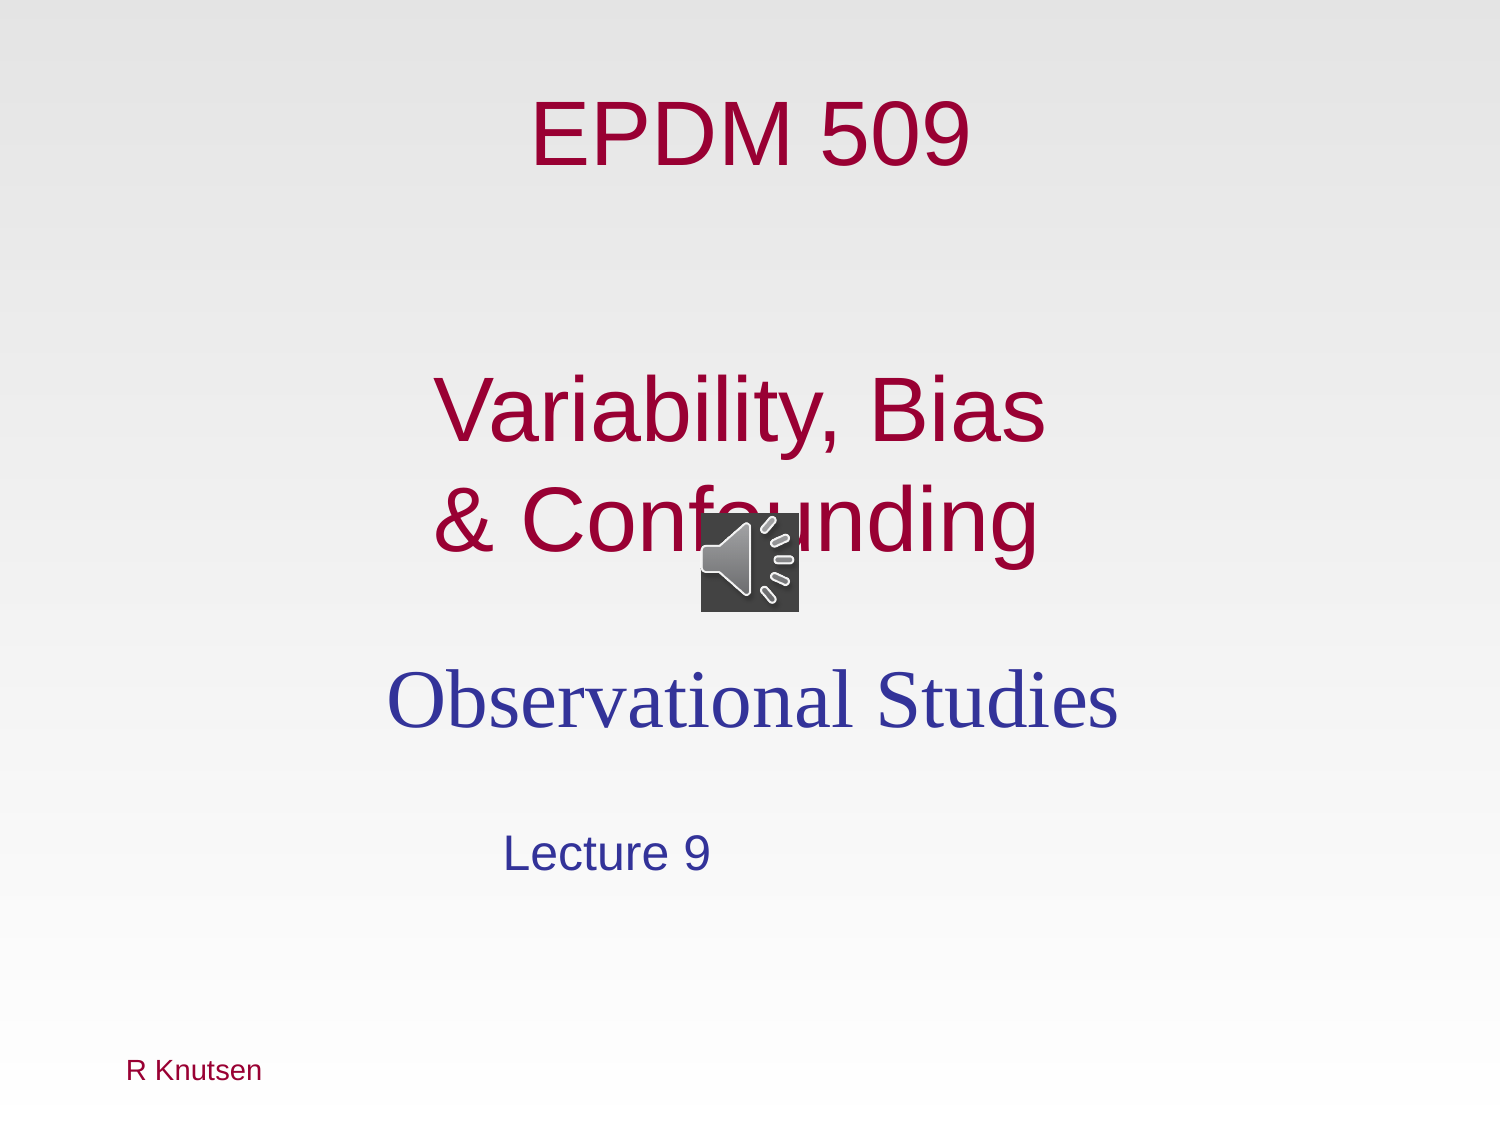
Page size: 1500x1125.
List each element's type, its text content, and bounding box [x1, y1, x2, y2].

text_box Variability, Bias & Confounding [419, 342, 1116, 578]
text_box R Knutsen [111, 1043, 278, 1094]
text_box Observational Studies [372, 636, 1176, 752]
title EPDM 509 [114, 46, 1388, 211]
text_box Lecture 9 [488, 813, 727, 889]
picture [699, 512, 801, 613]
